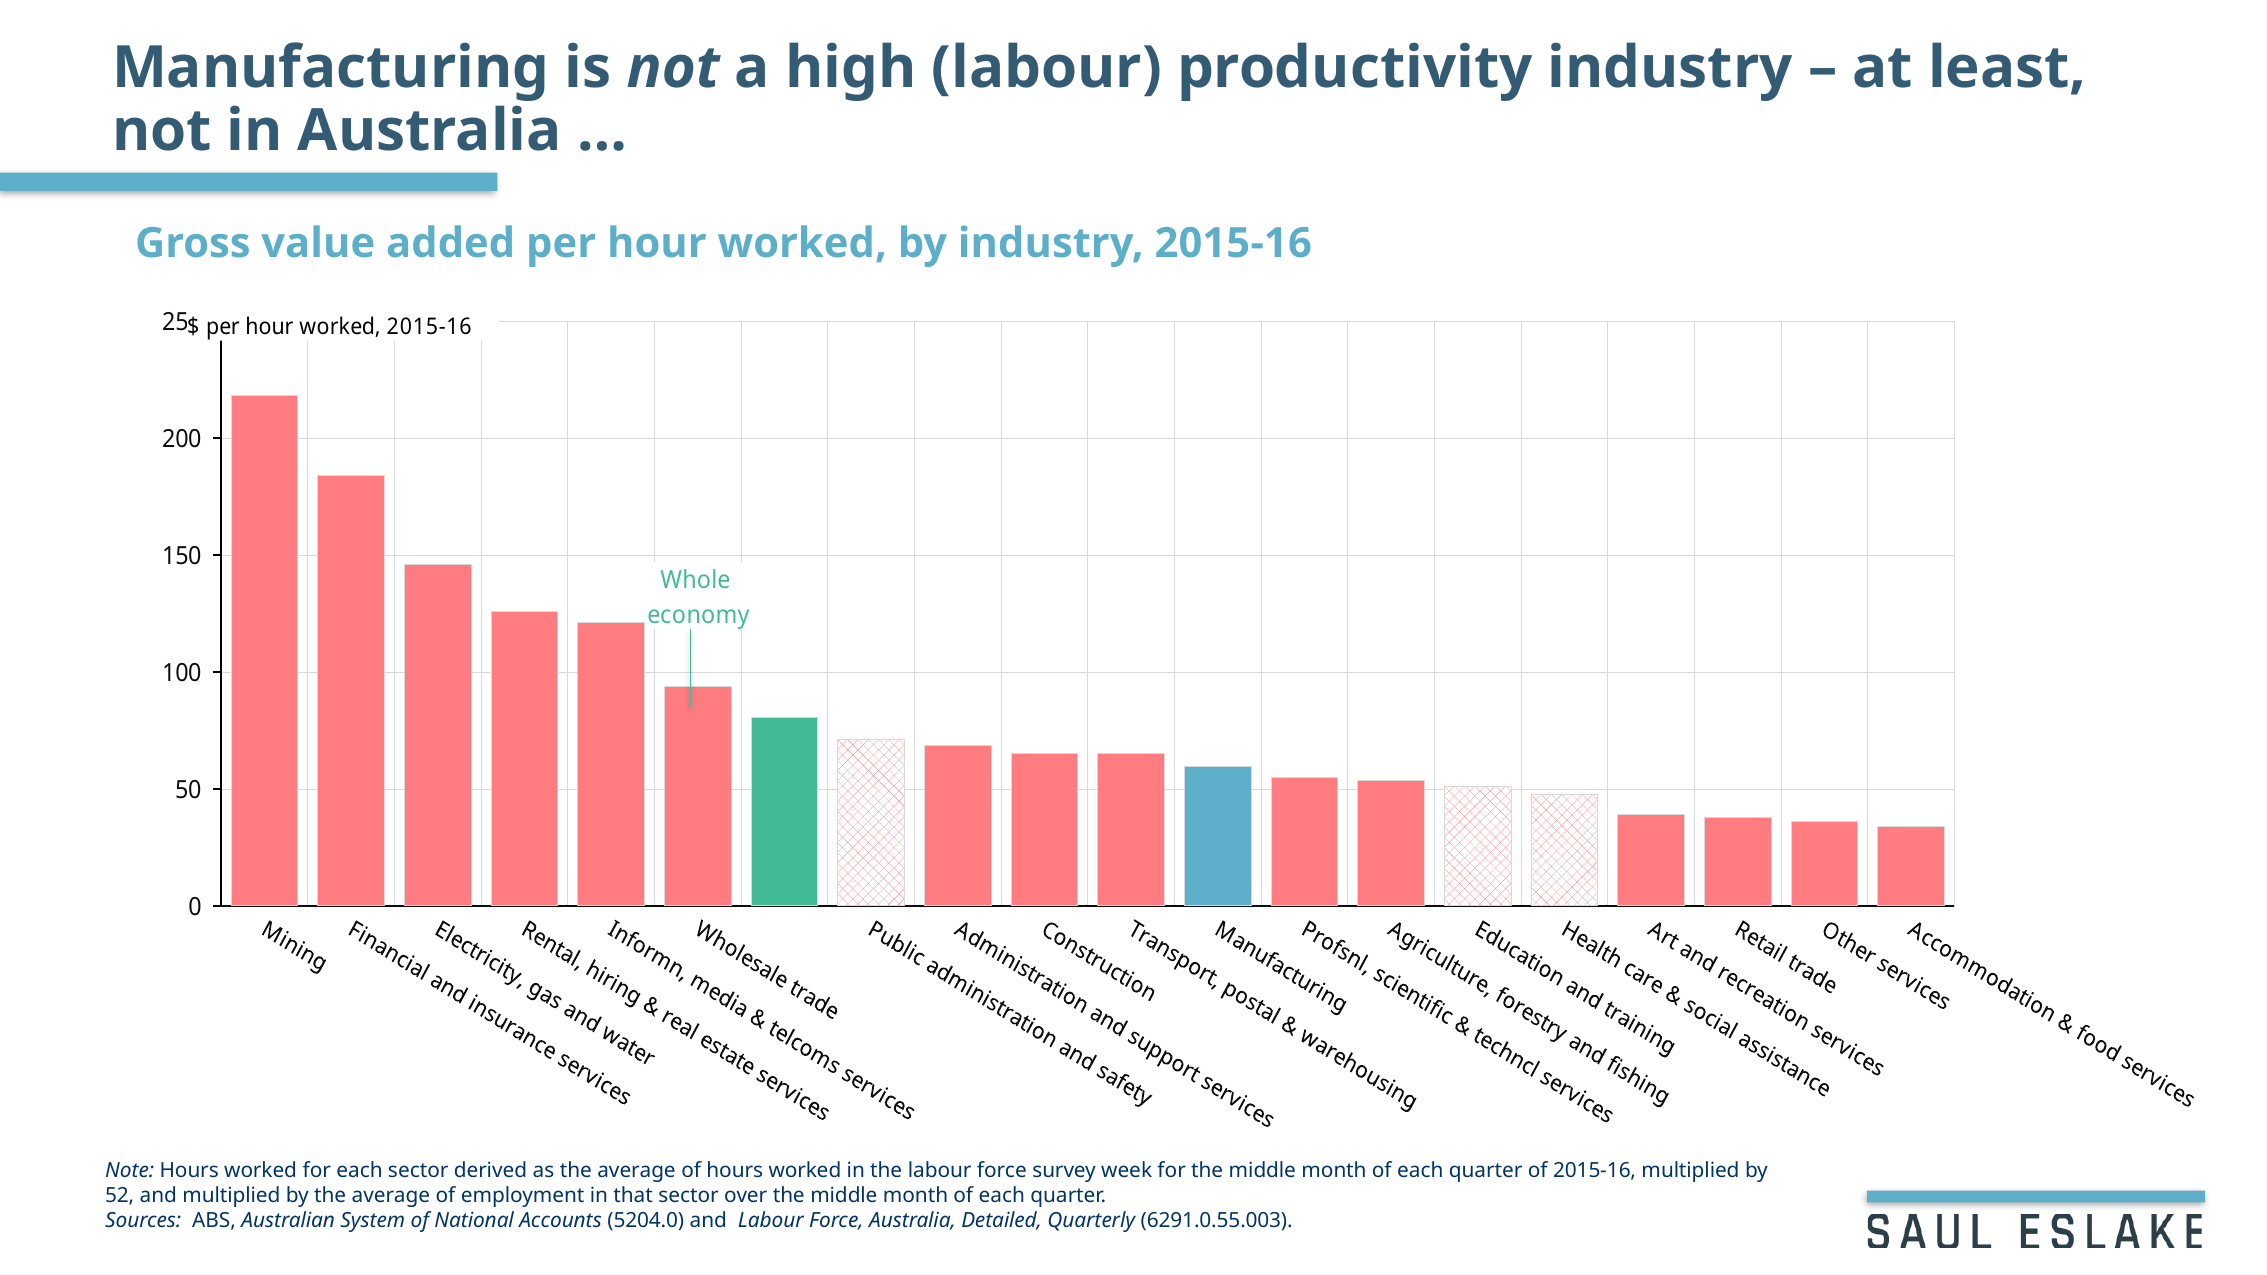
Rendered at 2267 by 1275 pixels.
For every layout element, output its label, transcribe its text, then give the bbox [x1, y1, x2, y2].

list Gross value added per hour worked, by industry, 2015-16 [120, 221, 1707, 274]
text_box Note: Hours worked for each sector derived as the average of hours worked in the labour force survey week for the middle month of each quarter of 2015-16, multiplied by 52, and multiplied by the average of employment in that sector over the middle month of each quarter. Sources: ABS, Australian System of National Accounts (5204.0) and Labour Force, Australia, Detailed, Quarterly (6291.0.55.003). [105, 1171, 1805, 1240]
chart [90, 282, 2202, 1160]
title Manufacturing is not a high (labour) productivity industry – at least, not in Australia … [97, 28, 2165, 172]
